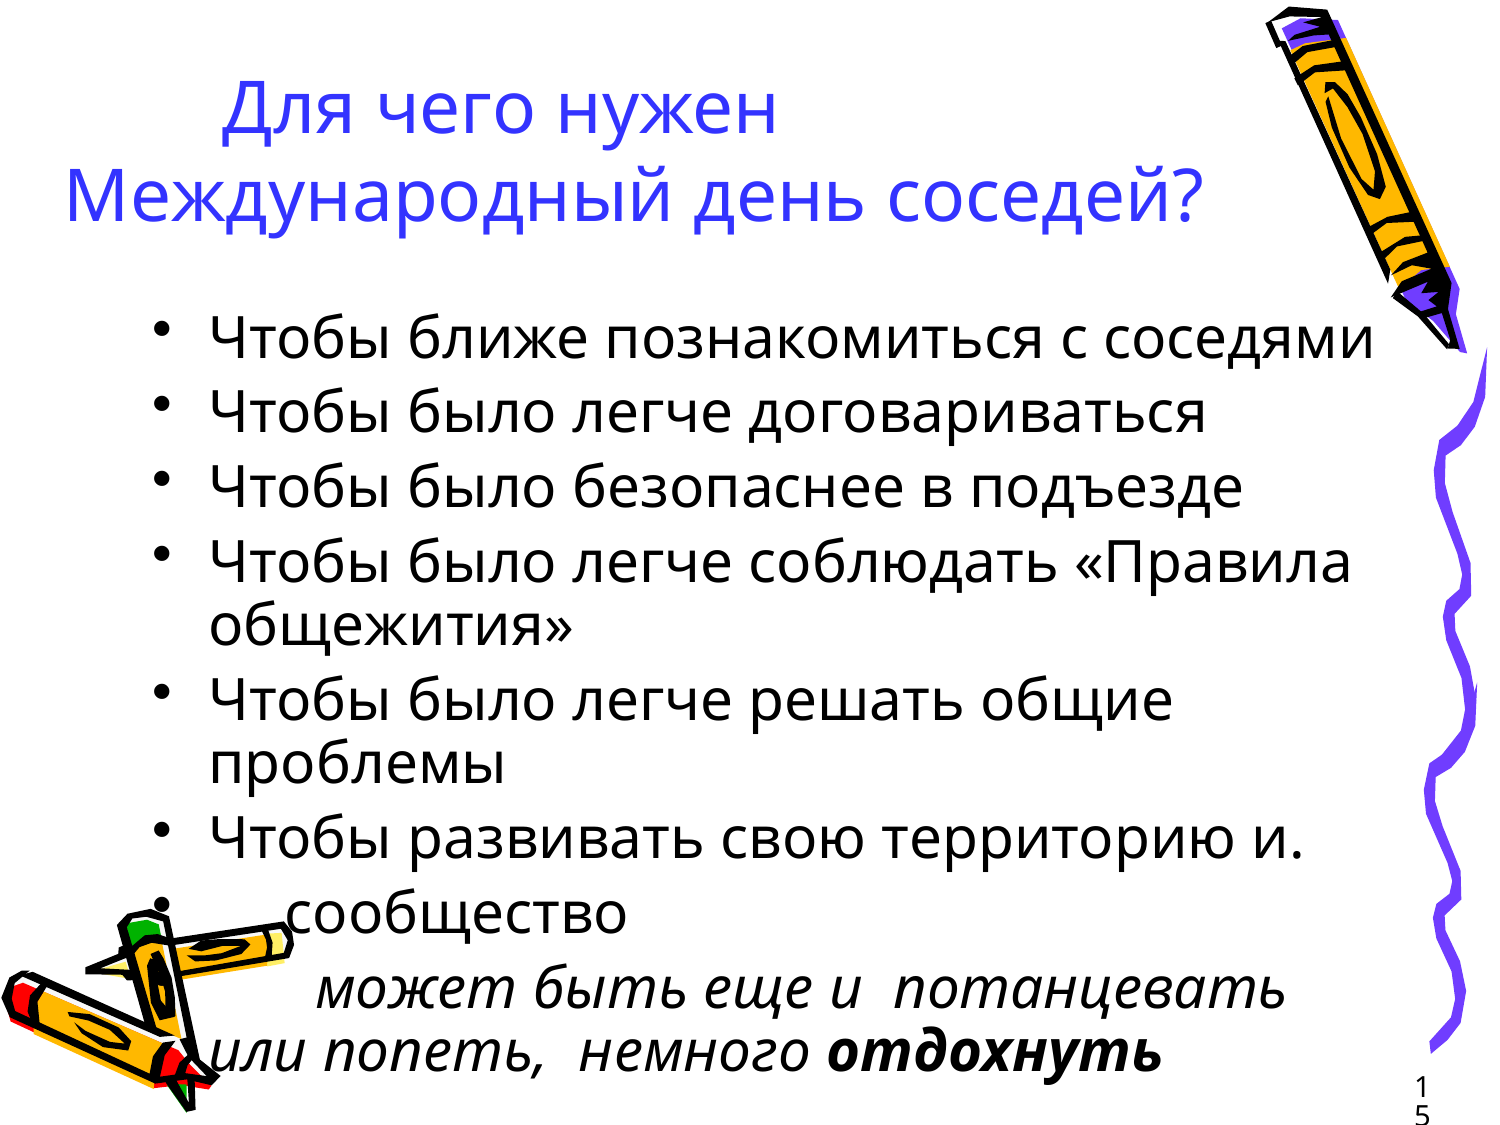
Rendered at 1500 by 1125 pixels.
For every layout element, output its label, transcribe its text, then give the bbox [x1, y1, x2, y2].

slide_number 15 [1403, 1060, 1430, 1101]
title Для чего нужен Международный день соседей? [29, 24, 1240, 244]
list Чтобы ближе познакомиться с соседями Чтобы было легче договариваться Чтобы было безопаснее в подъезде Чтобы было легче соблюдать «Правила общежития» Чтобы было легче решать общие проблемы Чтобы развивать свою территорию и. сообщество может быть еще и потанцевать или попеть, немного отдохнуть [137, 299, 1400, 1047]
